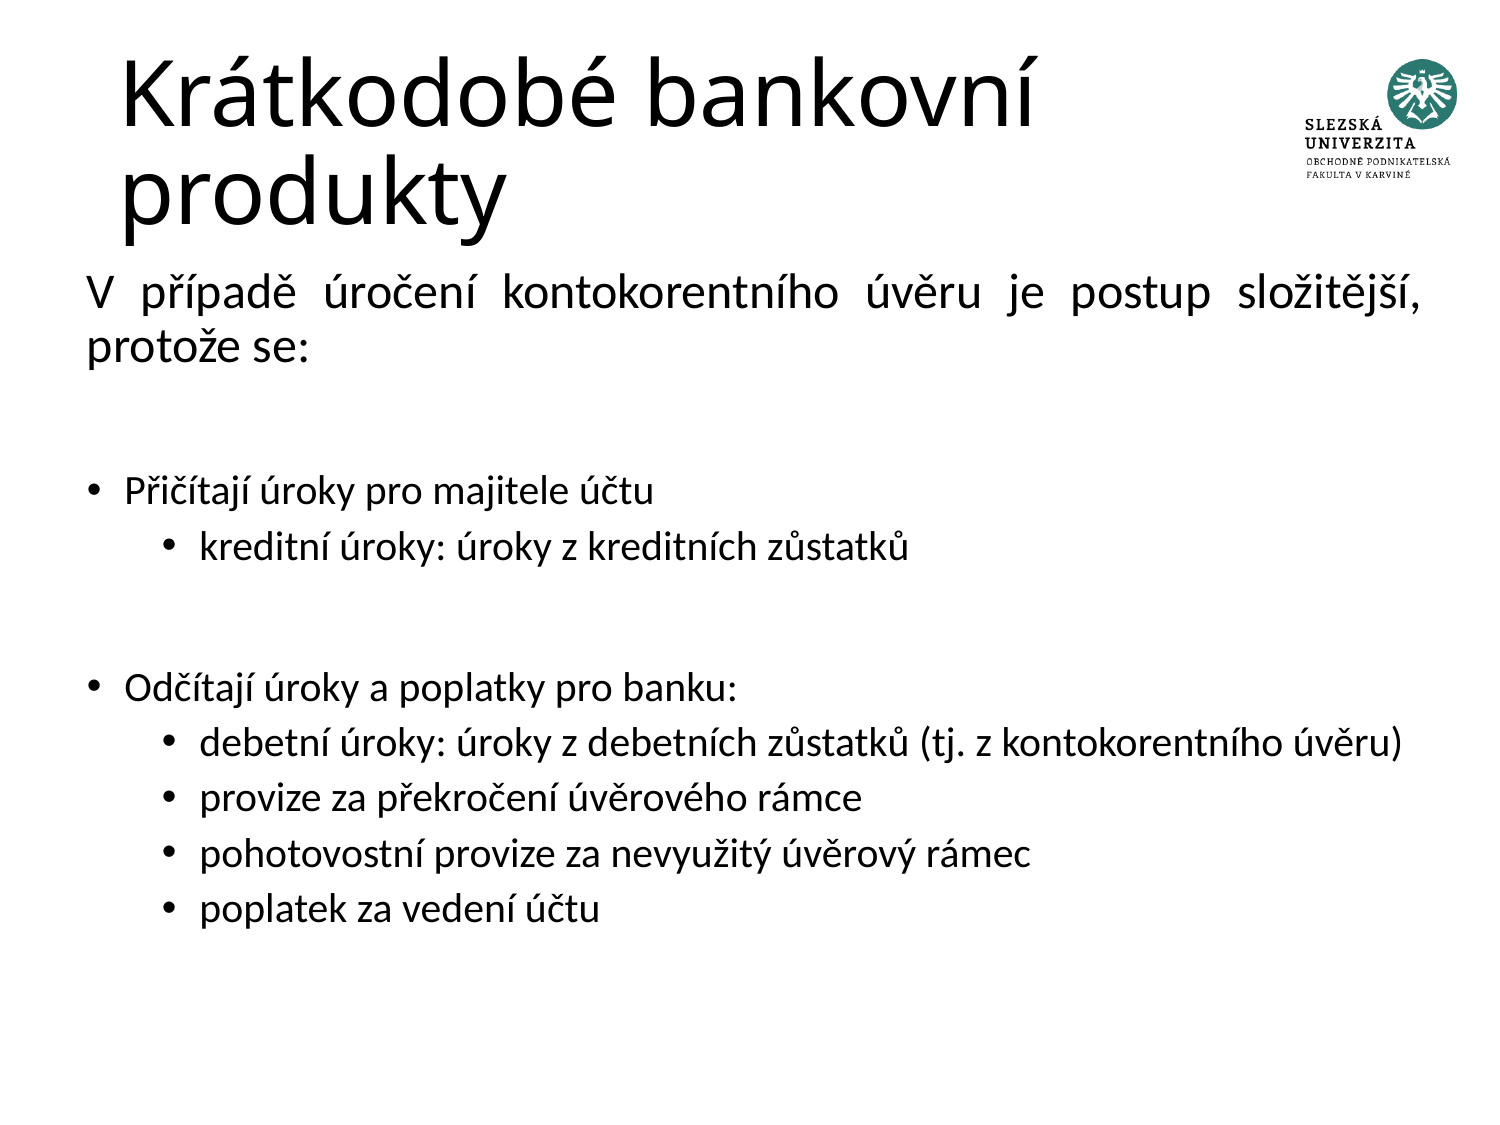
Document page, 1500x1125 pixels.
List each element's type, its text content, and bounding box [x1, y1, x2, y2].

picture [1305, 59, 1457, 178]
list V případě úročení kontokorentního úvěru je postup složitější, protože se: Přičítají úroky pro majitele účtu kreditní úroky: úroky z kreditních zůstatků Odčítají úroky a poplatky pro banku: debetní úroky: úroky z debetních zůstatků (tj. z kontokorentního úvěru) provize za překročení úvěrového rámce pohotovostní provize za nevyužitý úvěrový rámec poplatek za vedení účtu [71, 257, 1438, 1056]
title Krátkodobé bankovní produkty [103, 59, 1278, 232]
